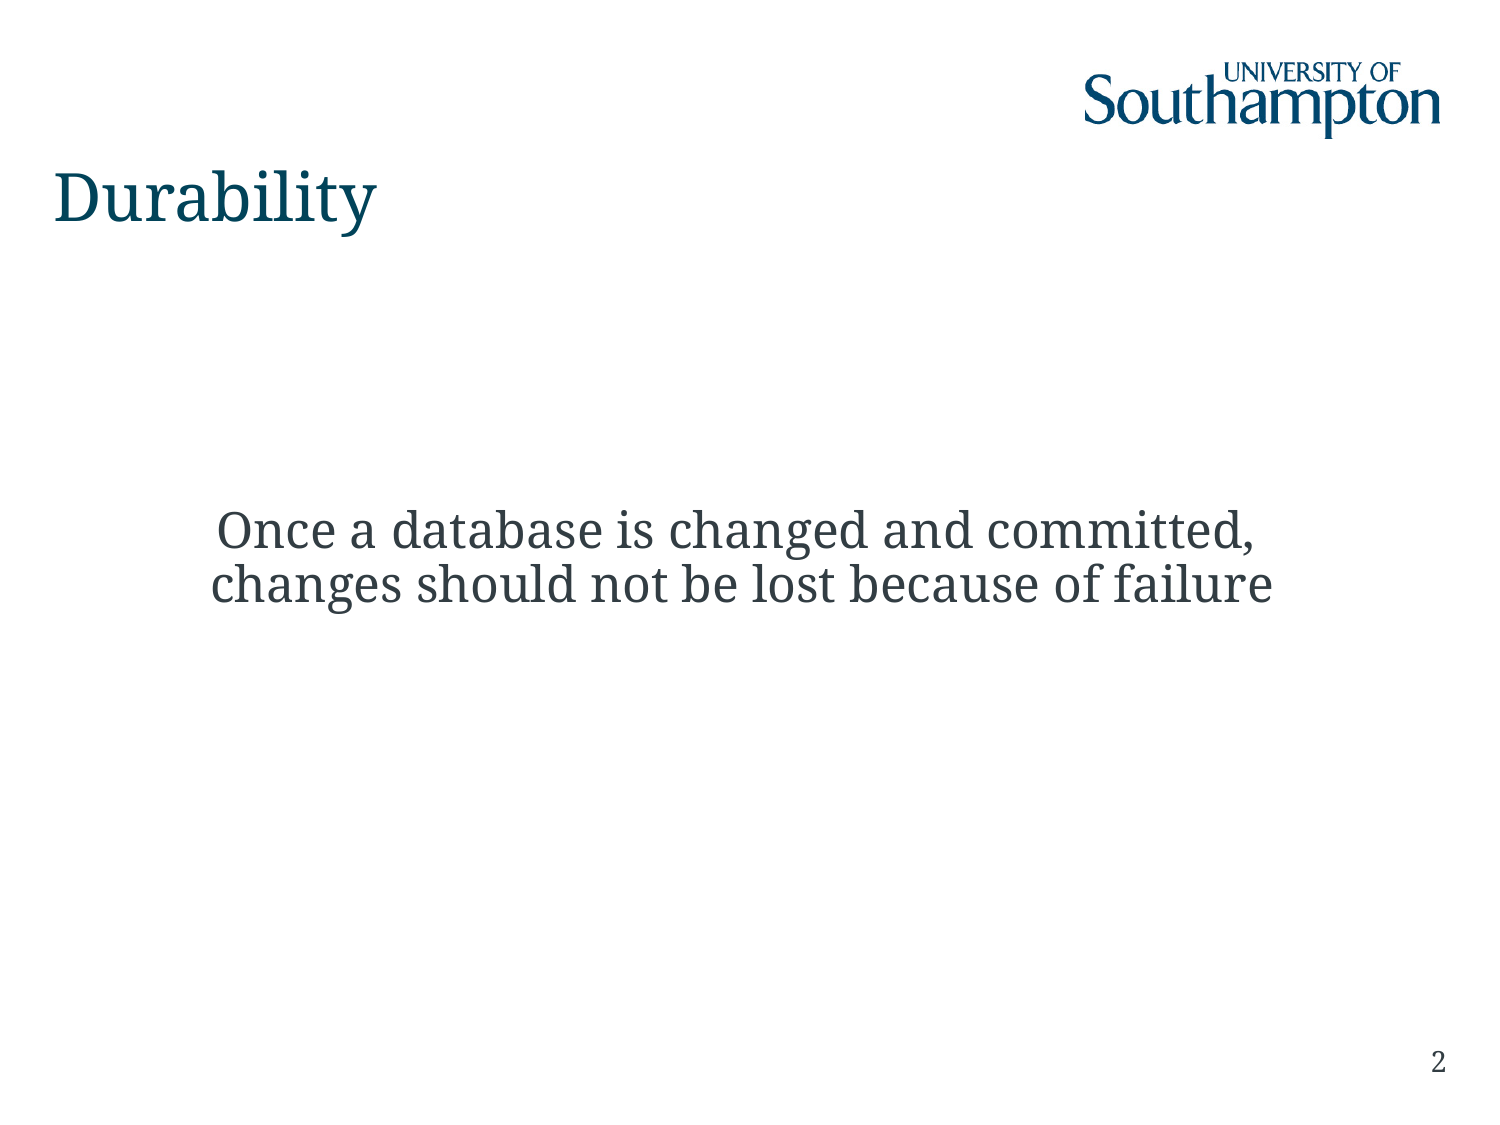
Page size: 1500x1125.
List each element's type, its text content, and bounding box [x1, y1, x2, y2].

list Once a database is changed and committed, changes should not be lost because of failure [52, 277, 1448, 1011]
title Durability [52, 147, 1448, 255]
slide_number 2 [1159, 1035, 1448, 1088]
picture [1085, 62, 1440, 139]
